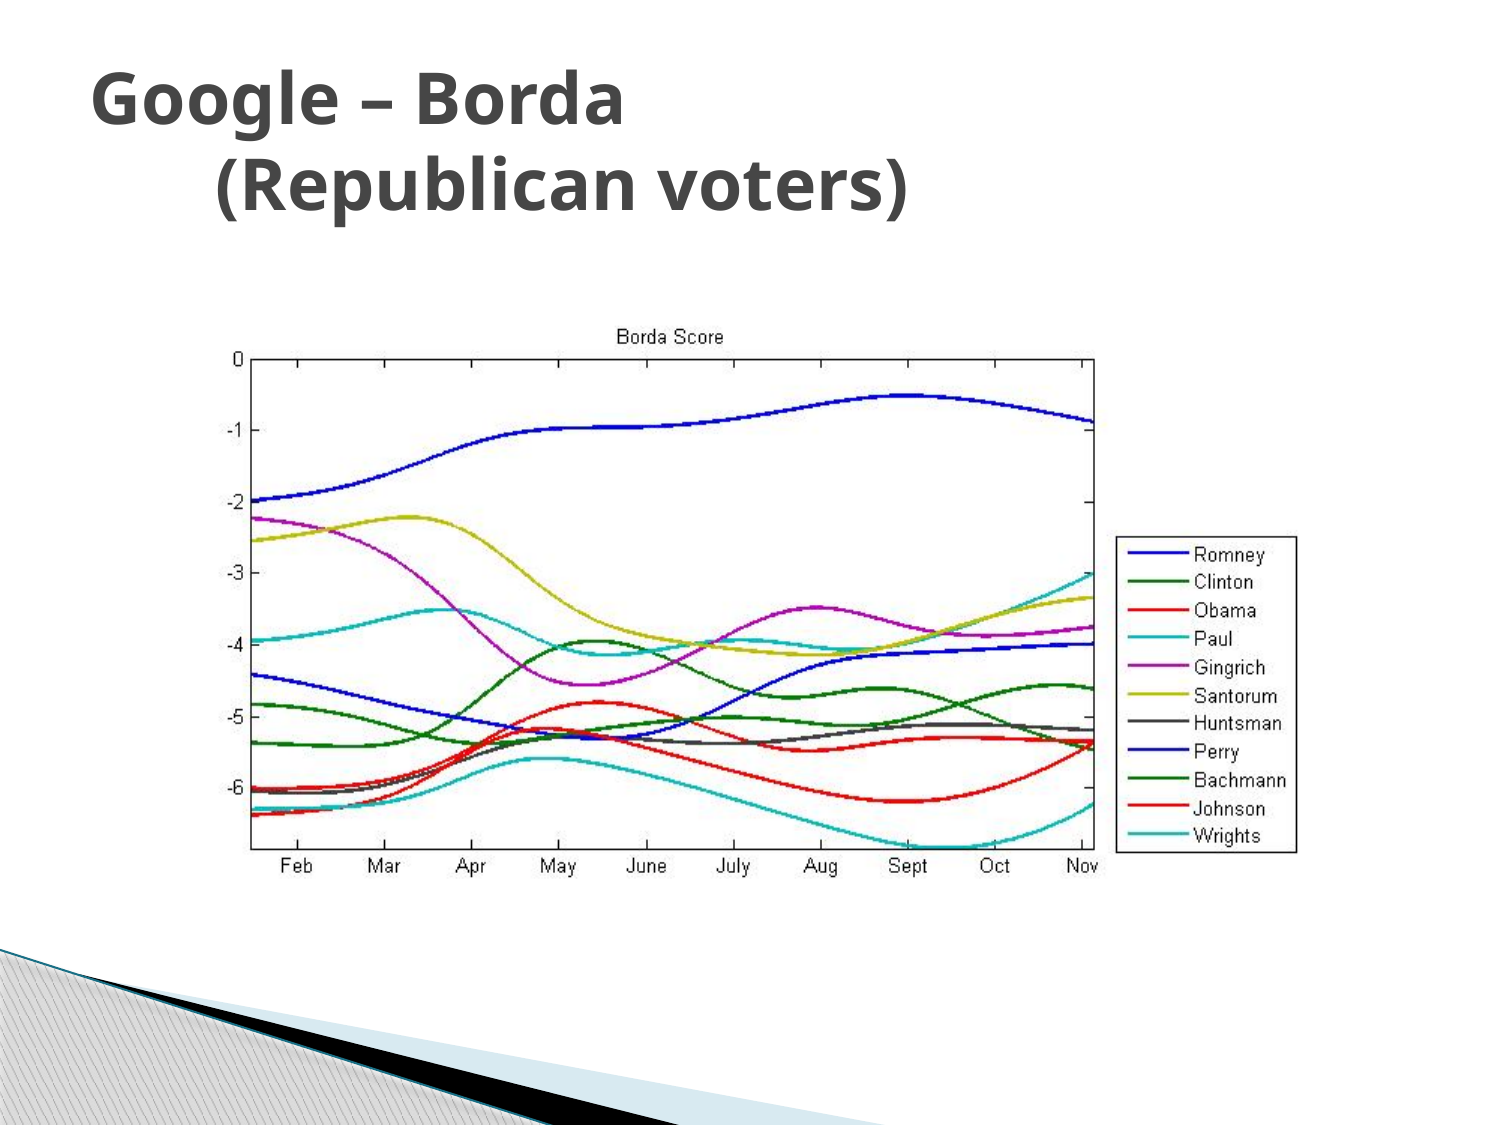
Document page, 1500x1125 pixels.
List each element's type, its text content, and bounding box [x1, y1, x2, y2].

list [74, 313, 1426, 915]
title Google – Borda (Republican voters) [75, 45, 1425, 233]
